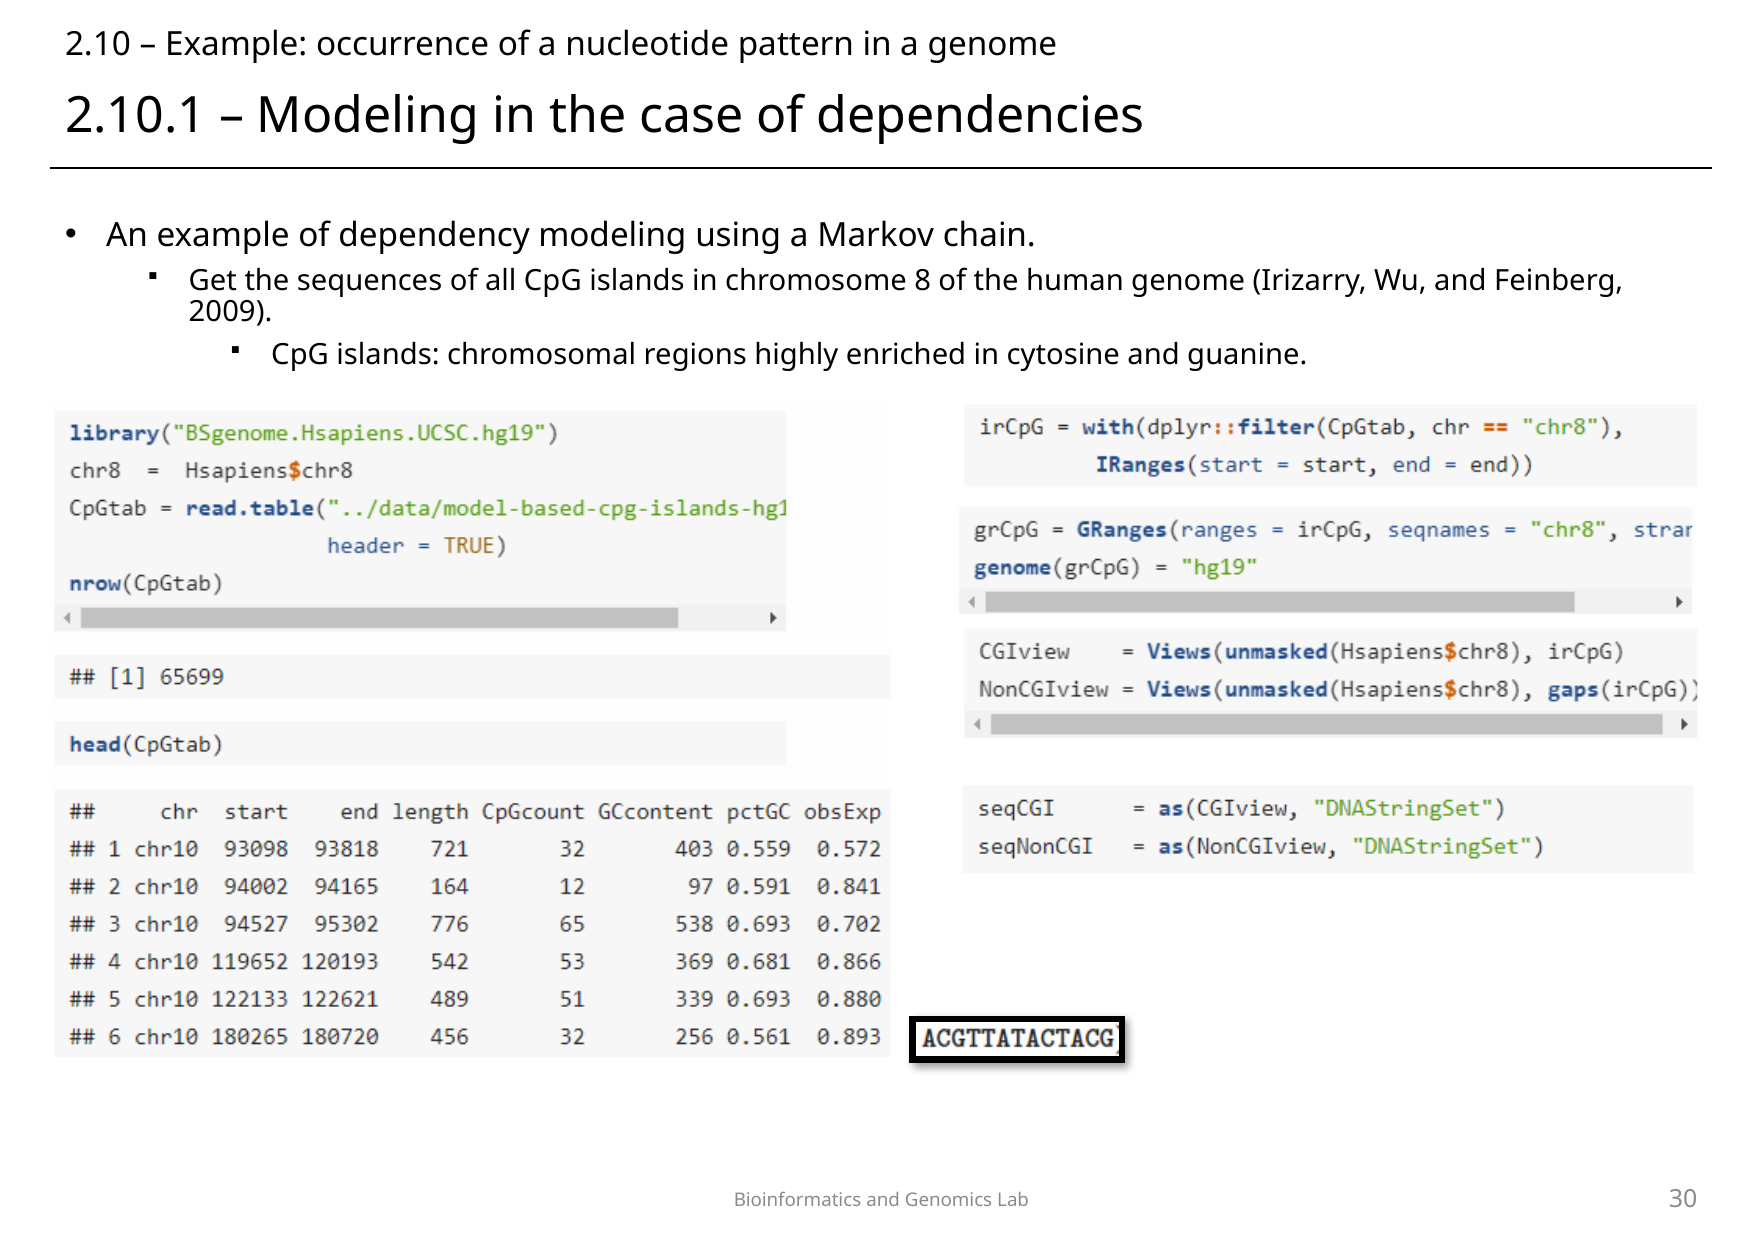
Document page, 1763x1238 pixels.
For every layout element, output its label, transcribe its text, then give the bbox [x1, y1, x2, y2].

title 2.10.1 – Modeling in the case of dependencies [50, 65, 1713, 167]
picture [963, 403, 1697, 491]
list An example of dependency modeling using a Markov chain. Get the sequences of all CpG islands in chromosome 8 of the human genome (Irizarry, Wu, and Feinberg, 2009). CpG islands: chromosomal regions highly enriched in cytosine and guanine. [50, 210, 1713, 1175]
picture [960, 626, 1699, 741]
slide_number 30 [1557, 1185, 1713, 1213]
picture [953, 501, 1697, 614]
list 2.10 – Example: occurrence of a nucleotide pattern in a genome [50, 24, 1177, 66]
picture [49, 403, 891, 1057]
picture [963, 781, 1693, 873]
picture [915, 1021, 1119, 1057]
